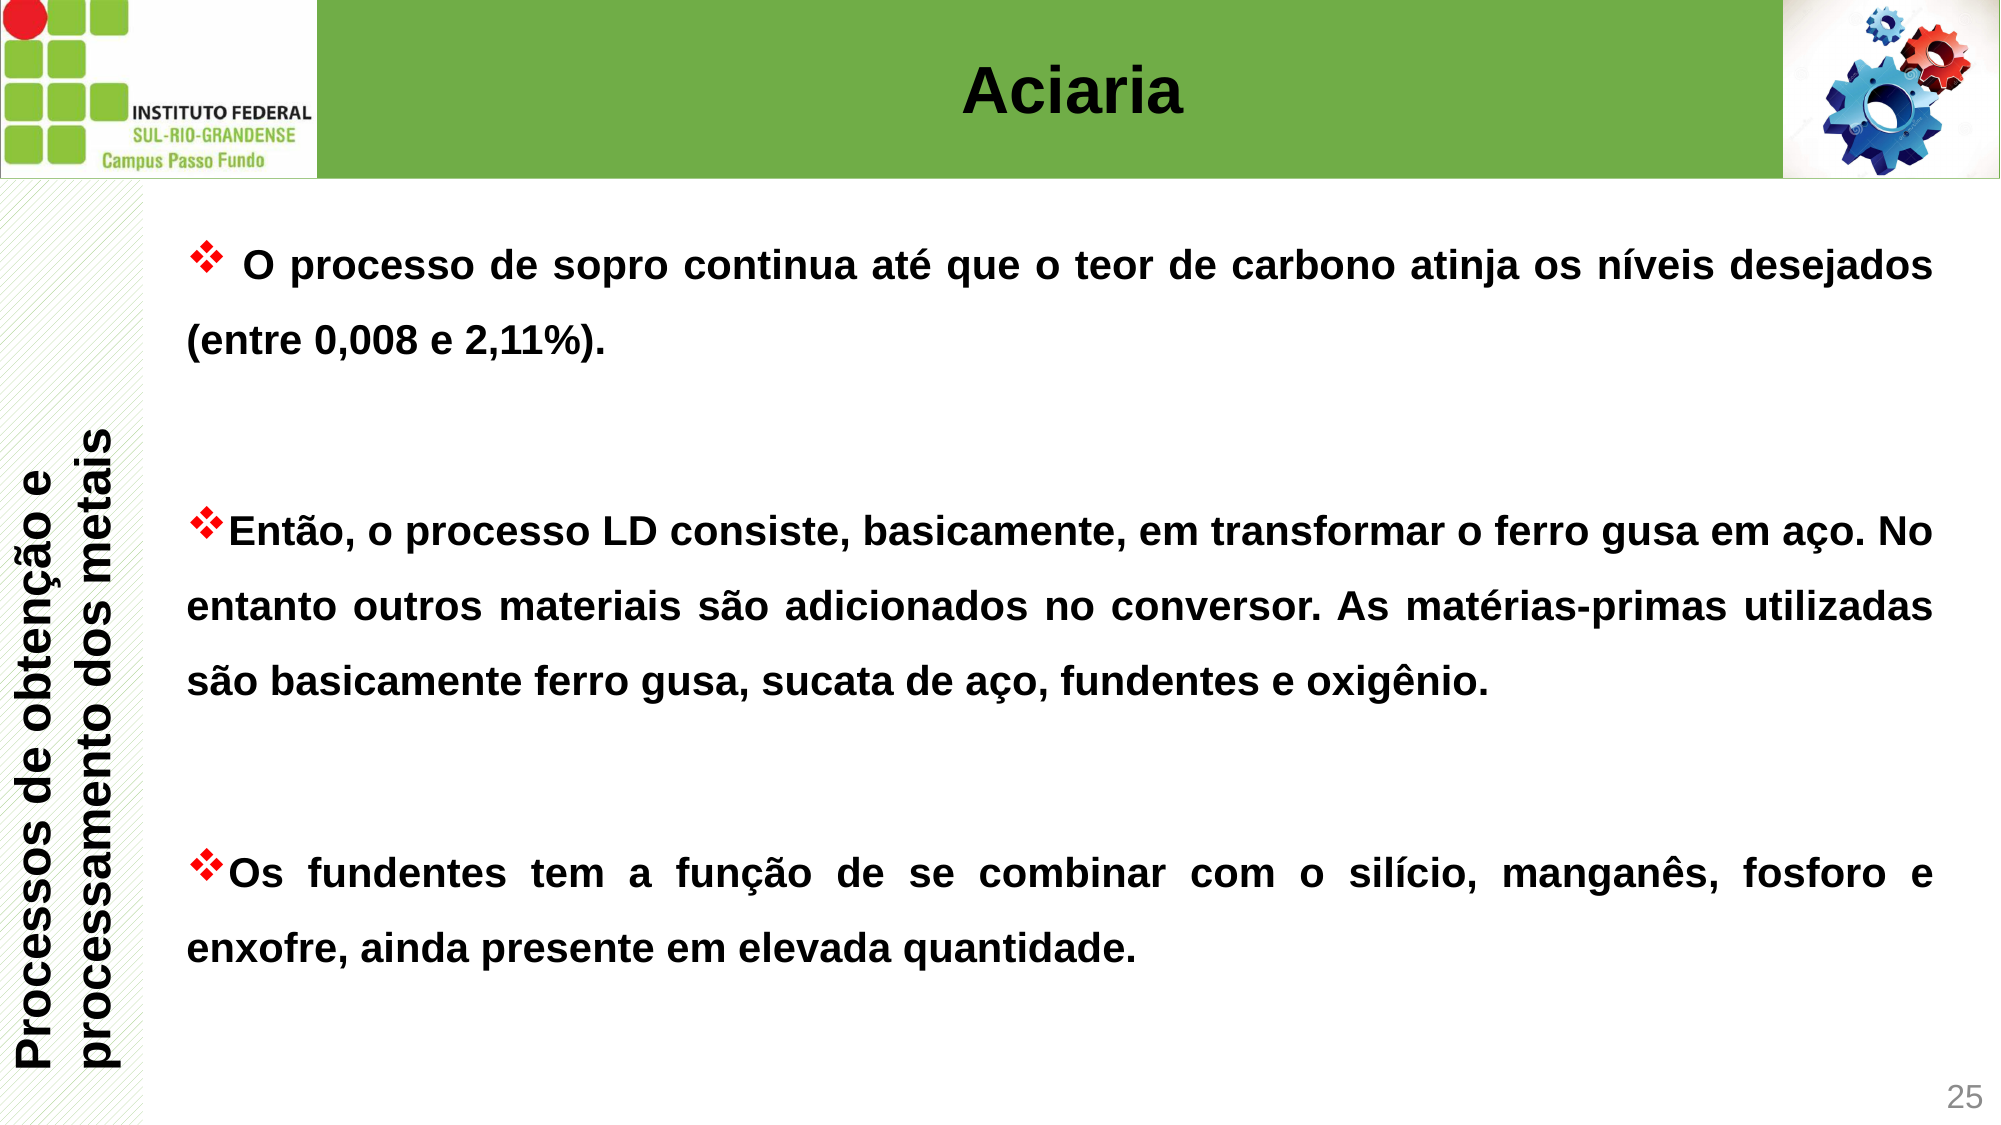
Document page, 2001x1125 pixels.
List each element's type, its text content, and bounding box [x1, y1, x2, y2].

picture [1783, 0, 1999, 178]
text_box O processo de sopro continua até que o teor de carbono atinja os níveis desejados (entre 0,008 e 2,11%). Então, o processo LD consiste, basicamente, em transformar o ferro gusa em aço. No entanto outros materiais são adicionados no conversor. As matérias-primas utilizadas são basicamente ferro gusa, sucata de aço, fundentes e oxigênio. Os fundentes tem a função de se combinar com o silício, manganês, fosforo e enxofre, ainda presente em elevada quantidade. [171, 204, 1950, 293]
picture [0, 0, 317, 178]
text_box Processos de obtenção e processamento dos metais [0, 248, 145, 1087]
slide_number 25 [1548, 1065, 1999, 1125]
title Aciaria [569, 18, 1576, 165]
